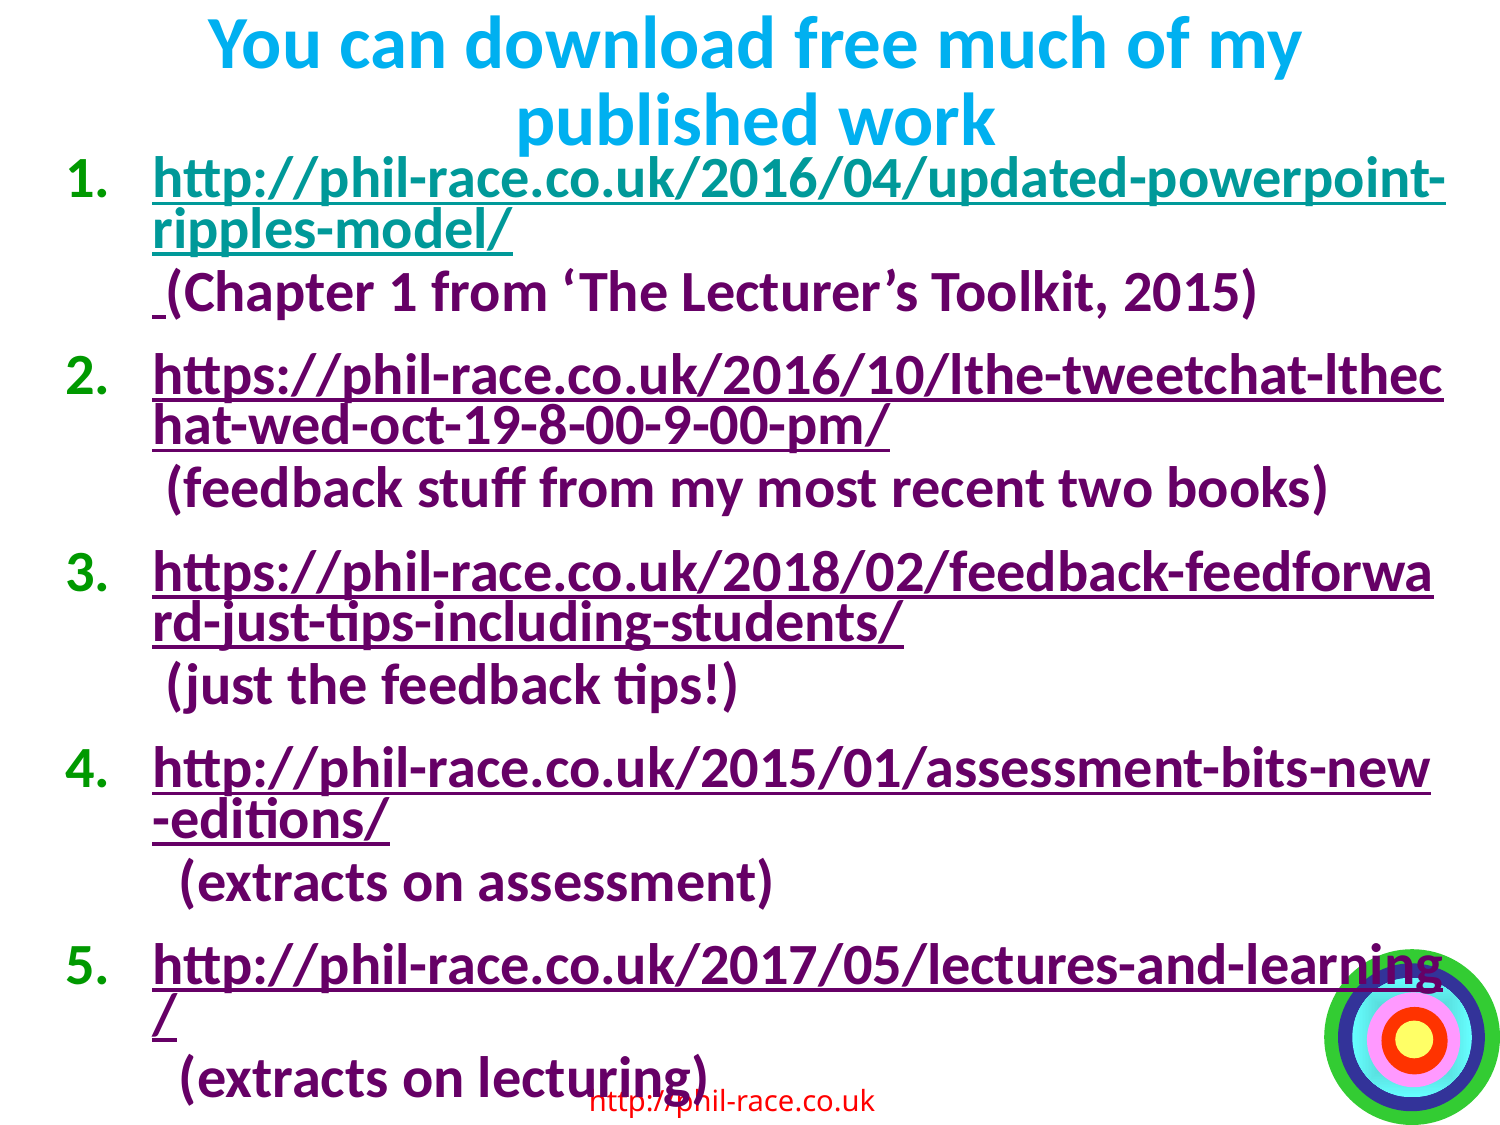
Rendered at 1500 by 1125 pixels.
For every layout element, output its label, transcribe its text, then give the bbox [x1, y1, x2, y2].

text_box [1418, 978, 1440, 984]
list http://phil-race.co.uk/2016/04/updated-powerpoint-ripples-model/ (Chapter 1 from ‘The Lecturer’s Toolkit, 2015) https://phil-race.co.uk/2016/10/lthe-tweetchat-lthechat-wed-oct-19-8-00-9-00-pm/ (feedback stuff from my most recent two books) https://phil-race.co.uk/2018/02/feedback-feedforward-just-tips-including-students/ (just the feedback tips!) http://phil-race.co.uk/2015/01/assessment-bits-new-editions/ (extracts on assessment) http://phil-race.co.uk/2017/05/lectures-and-learning/ (extracts on lecturing) [49, 139, 1462, 895]
title You can download free much of my published work [40, 30, 1471, 138]
